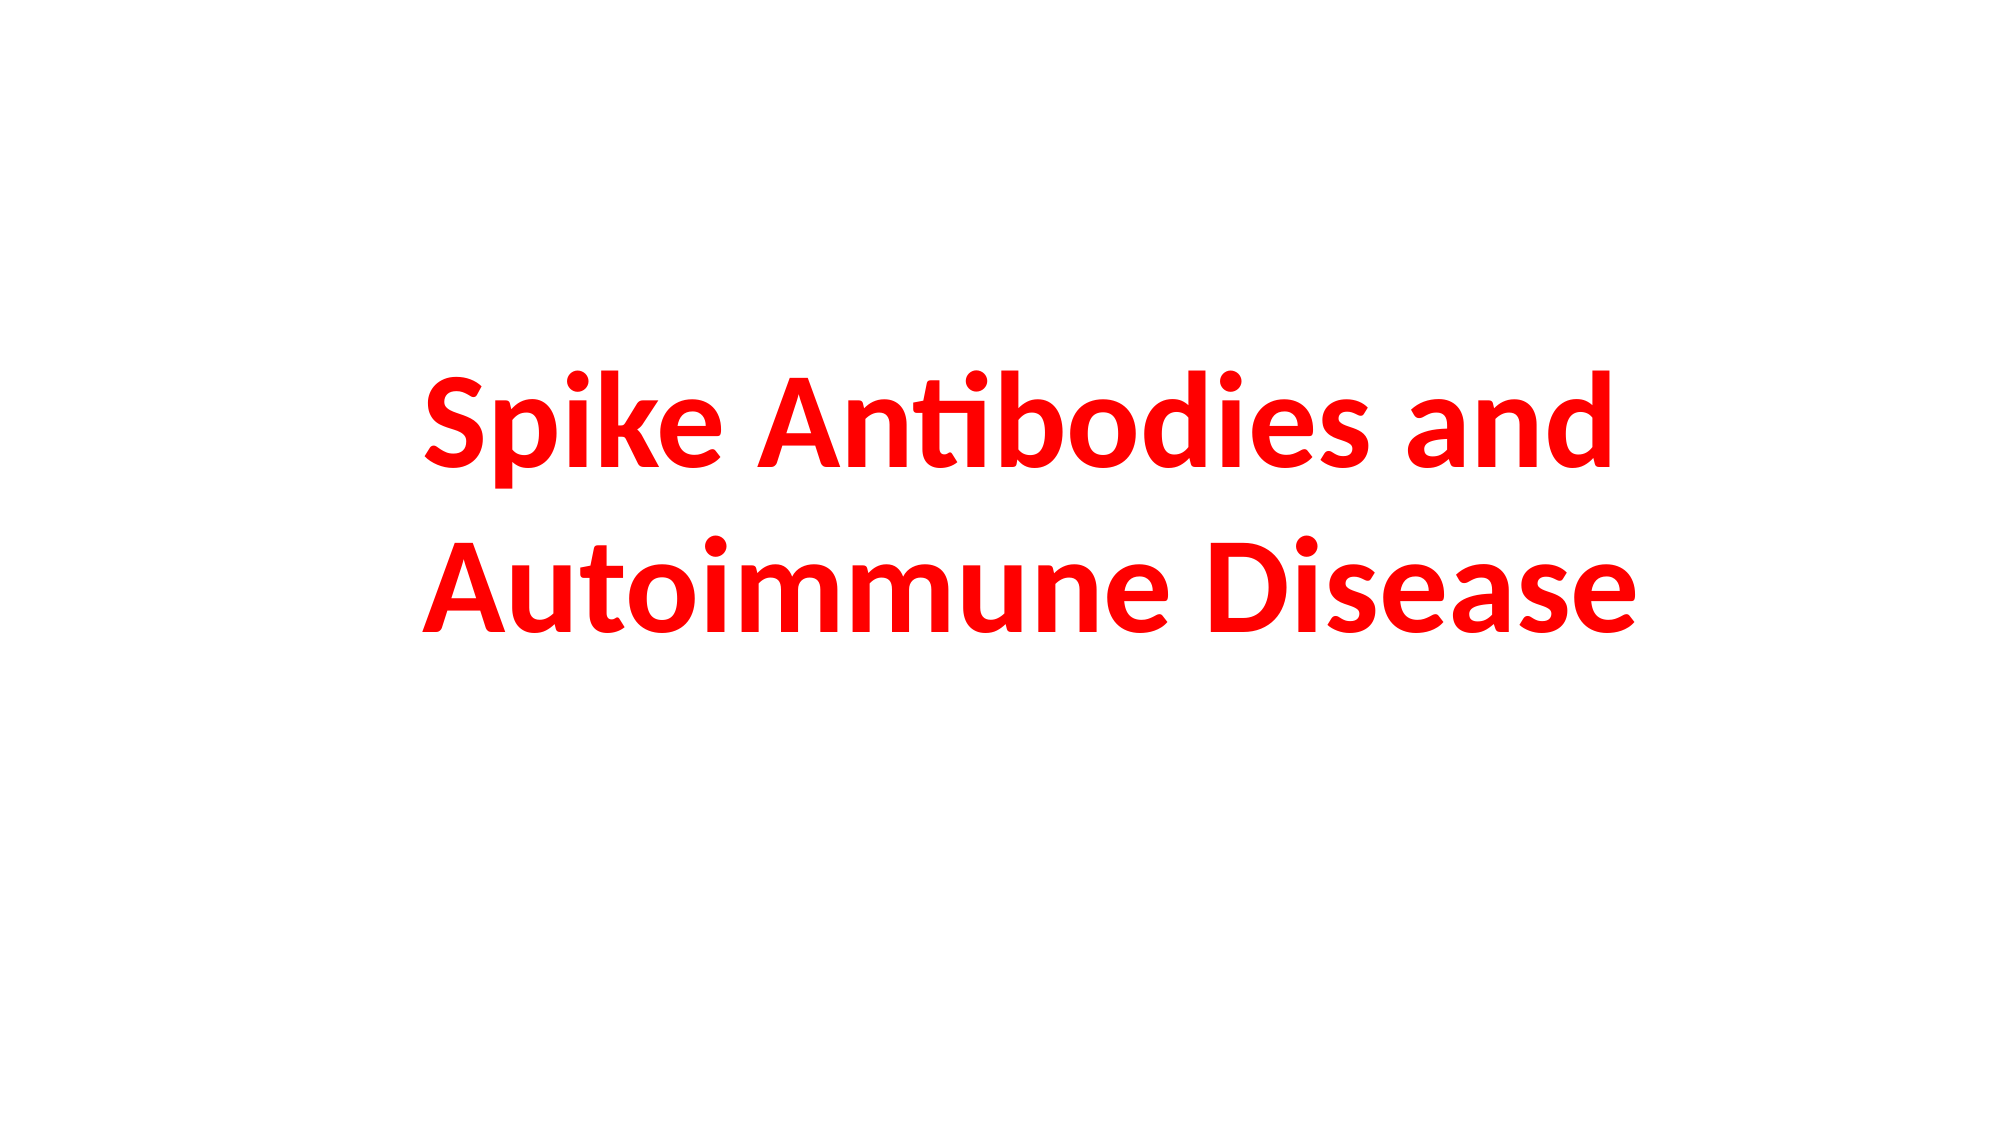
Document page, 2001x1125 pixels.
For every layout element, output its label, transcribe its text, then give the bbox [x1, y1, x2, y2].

text_box Spike Antibodies and Autoimmune Disease [402, 319, 2000, 670]
